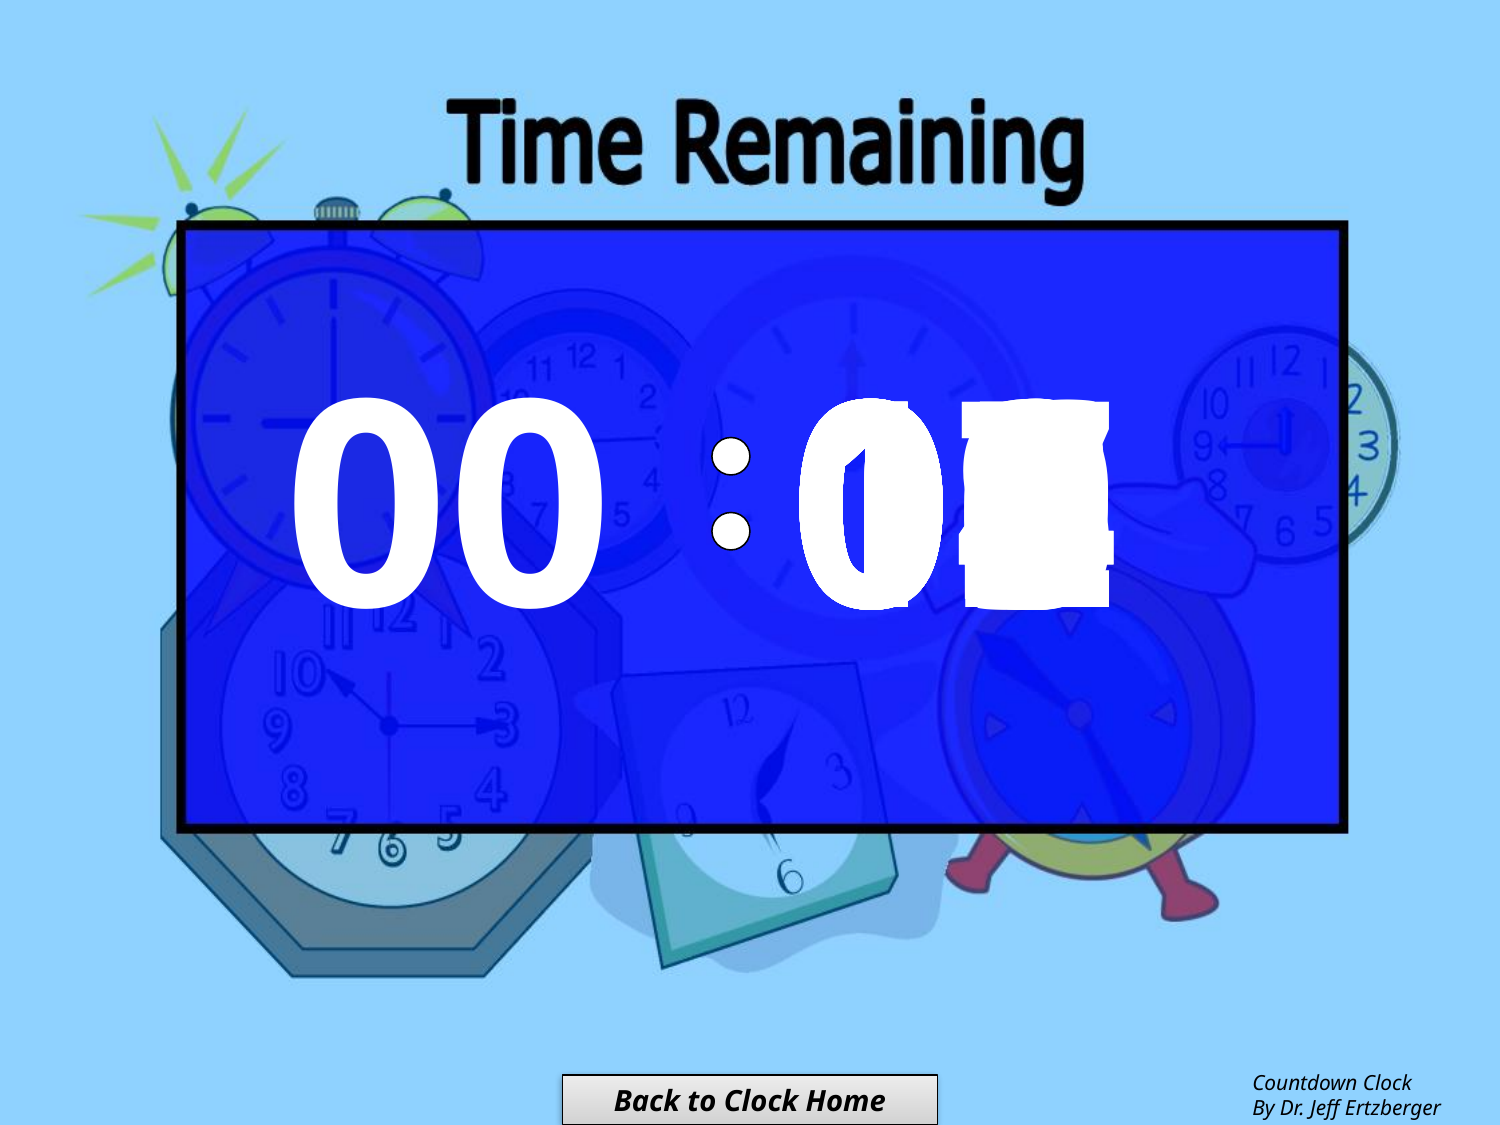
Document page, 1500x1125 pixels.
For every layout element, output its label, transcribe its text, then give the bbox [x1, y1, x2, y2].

text_box [711, 437, 750, 475]
text_box [711, 512, 750, 550]
text_box 00 [269, 311, 738, 672]
picture [0, 0, 1500, 1125]
text_box Back to Clock Home [562, 1074, 938, 1125]
text_box Countdown Clock By Dr. Jeff Ertzberger [1237, 1062, 1500, 1125]
text_box 00 [774, 312, 1288, 673]
